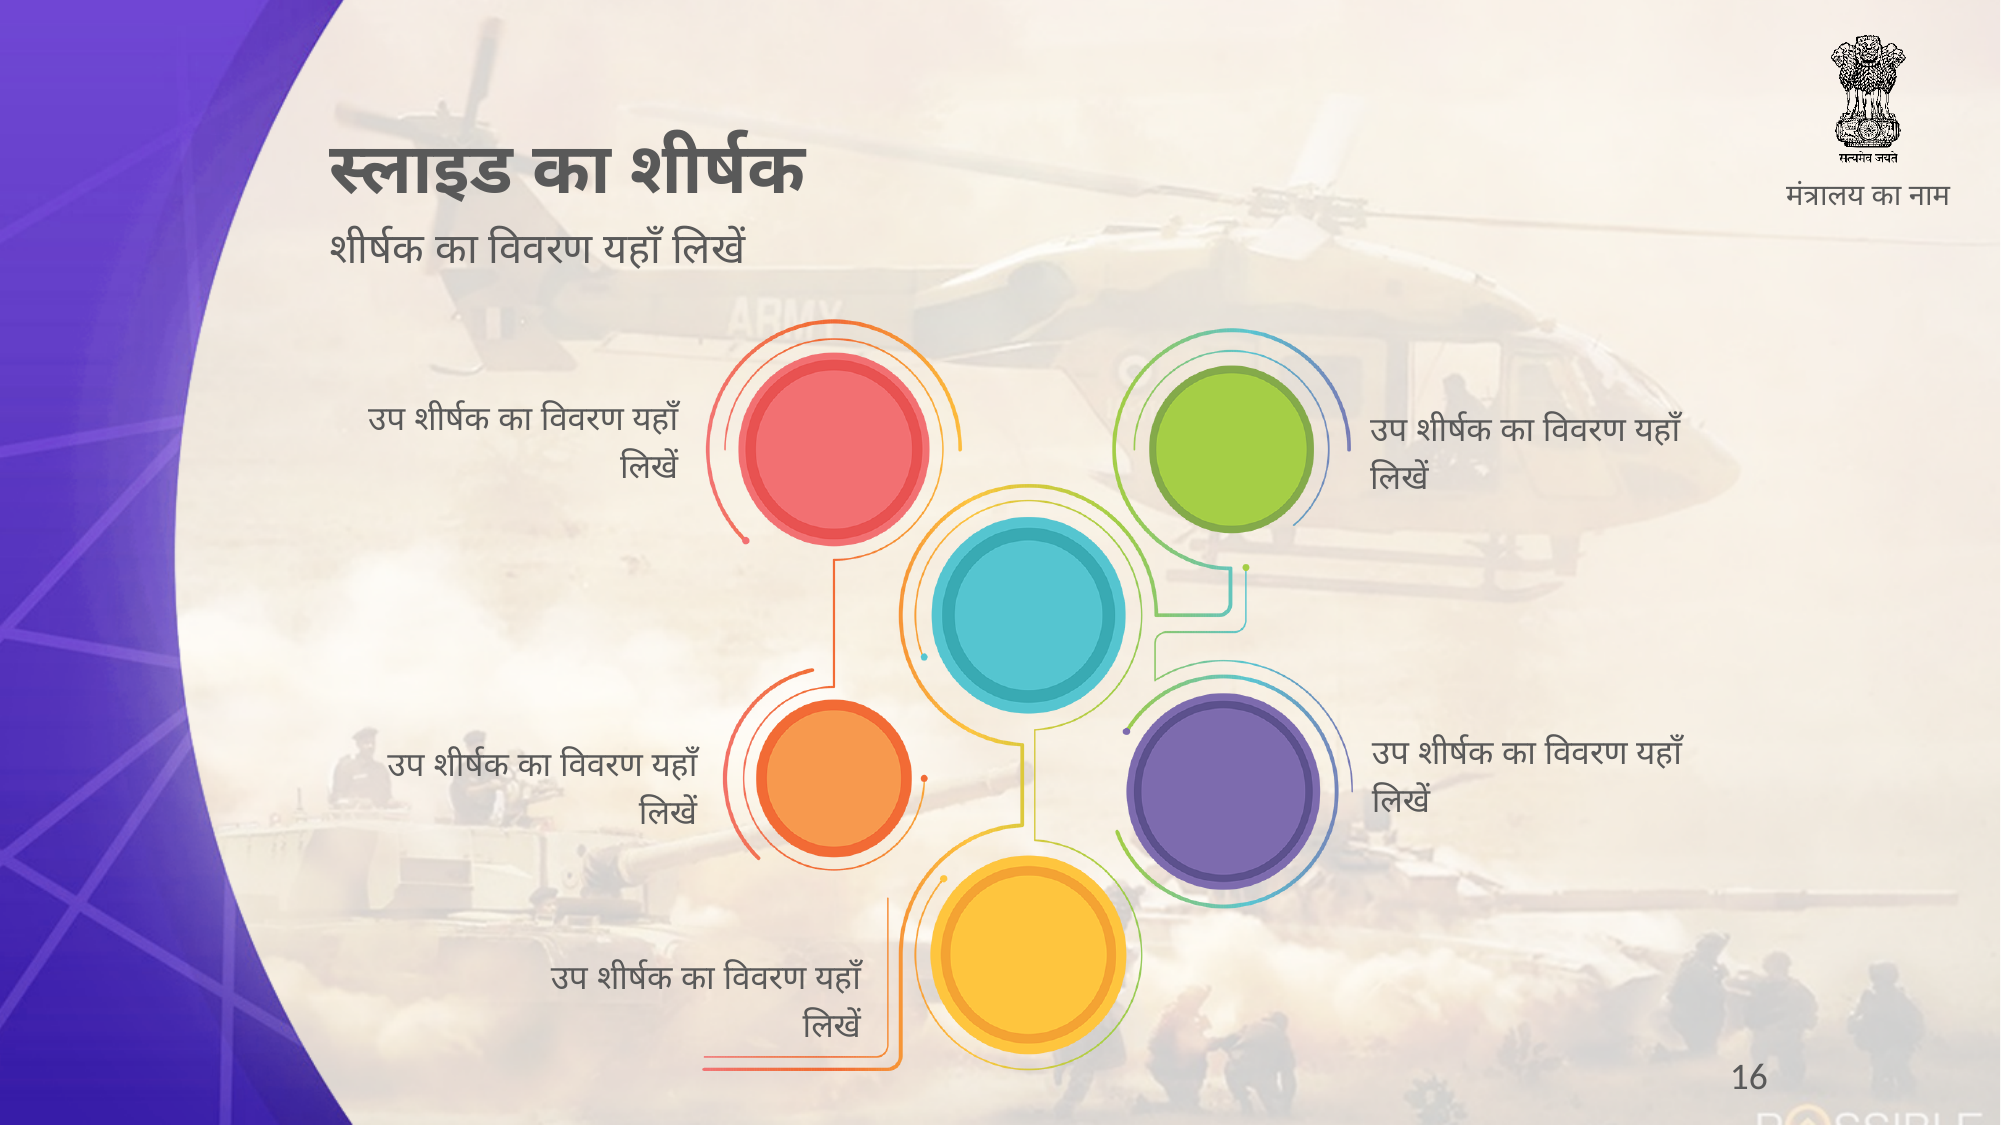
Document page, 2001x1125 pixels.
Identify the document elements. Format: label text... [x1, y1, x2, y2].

text_box उप शीर्षक का विवरण यहाँ लिखें [523, 944, 702, 1048]
slide_number 16 [1523, 1044, 1974, 1105]
list मंत्रालय का नाम [1732, 172, 2000, 233]
text_box उप शीर्षक का विवरण यहाँ लिखें [360, 731, 702, 835]
list स्लाइड का शीर्षक [314, 125, 1756, 209]
text_box उप शीर्षक का विवरण यहाँ लिखें [1364, 719, 1709, 823]
text_box उप शीर्षक का विवरण यहाँ लिखें [1362, 396, 1707, 501]
list शीर्षक का विवरण यहाँ लिखें [314, 219, 1756, 315]
text_box उप शीर्षक का विवरण यहाँ लिखें [341, 385, 686, 489]
picture [0, 0, 2001, 1125]
